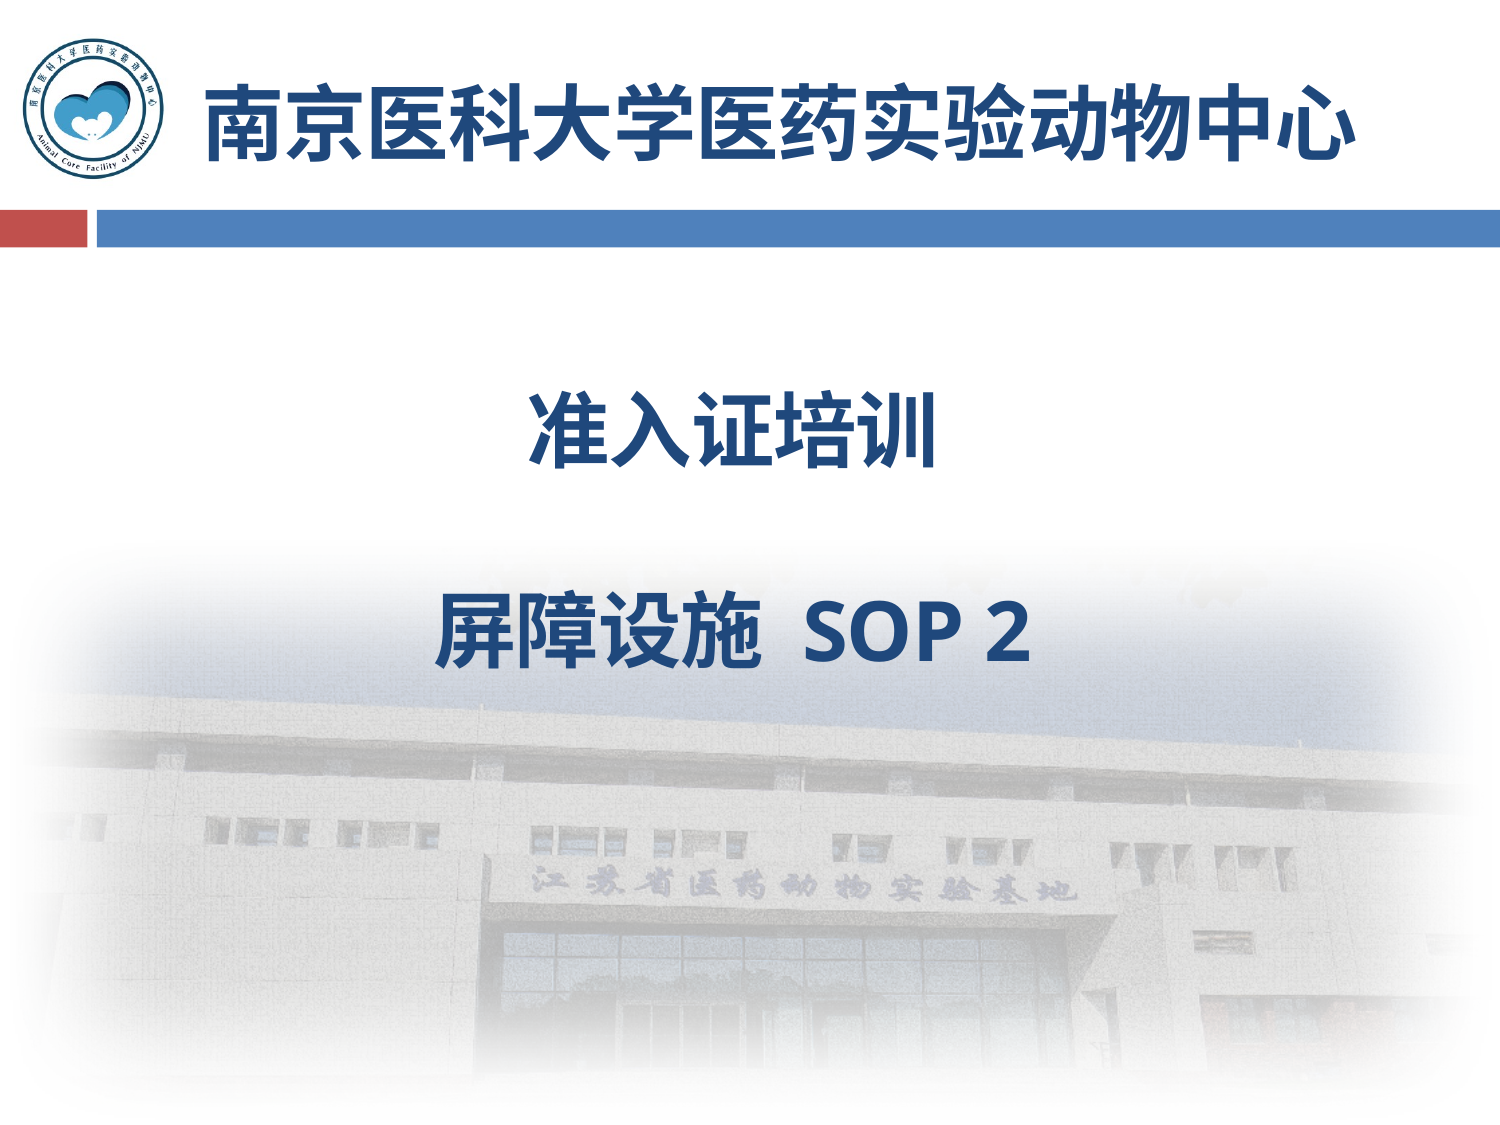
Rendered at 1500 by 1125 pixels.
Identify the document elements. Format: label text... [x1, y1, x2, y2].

text_box [3, 23, 186, 203]
text_box 准入证培训 屏障设施 SOP 2 [206, 370, 1258, 528]
picture [0, 529, 1500, 1125]
title 南京医科大学医药实验动物中心 [94, 18, 1405, 272]
